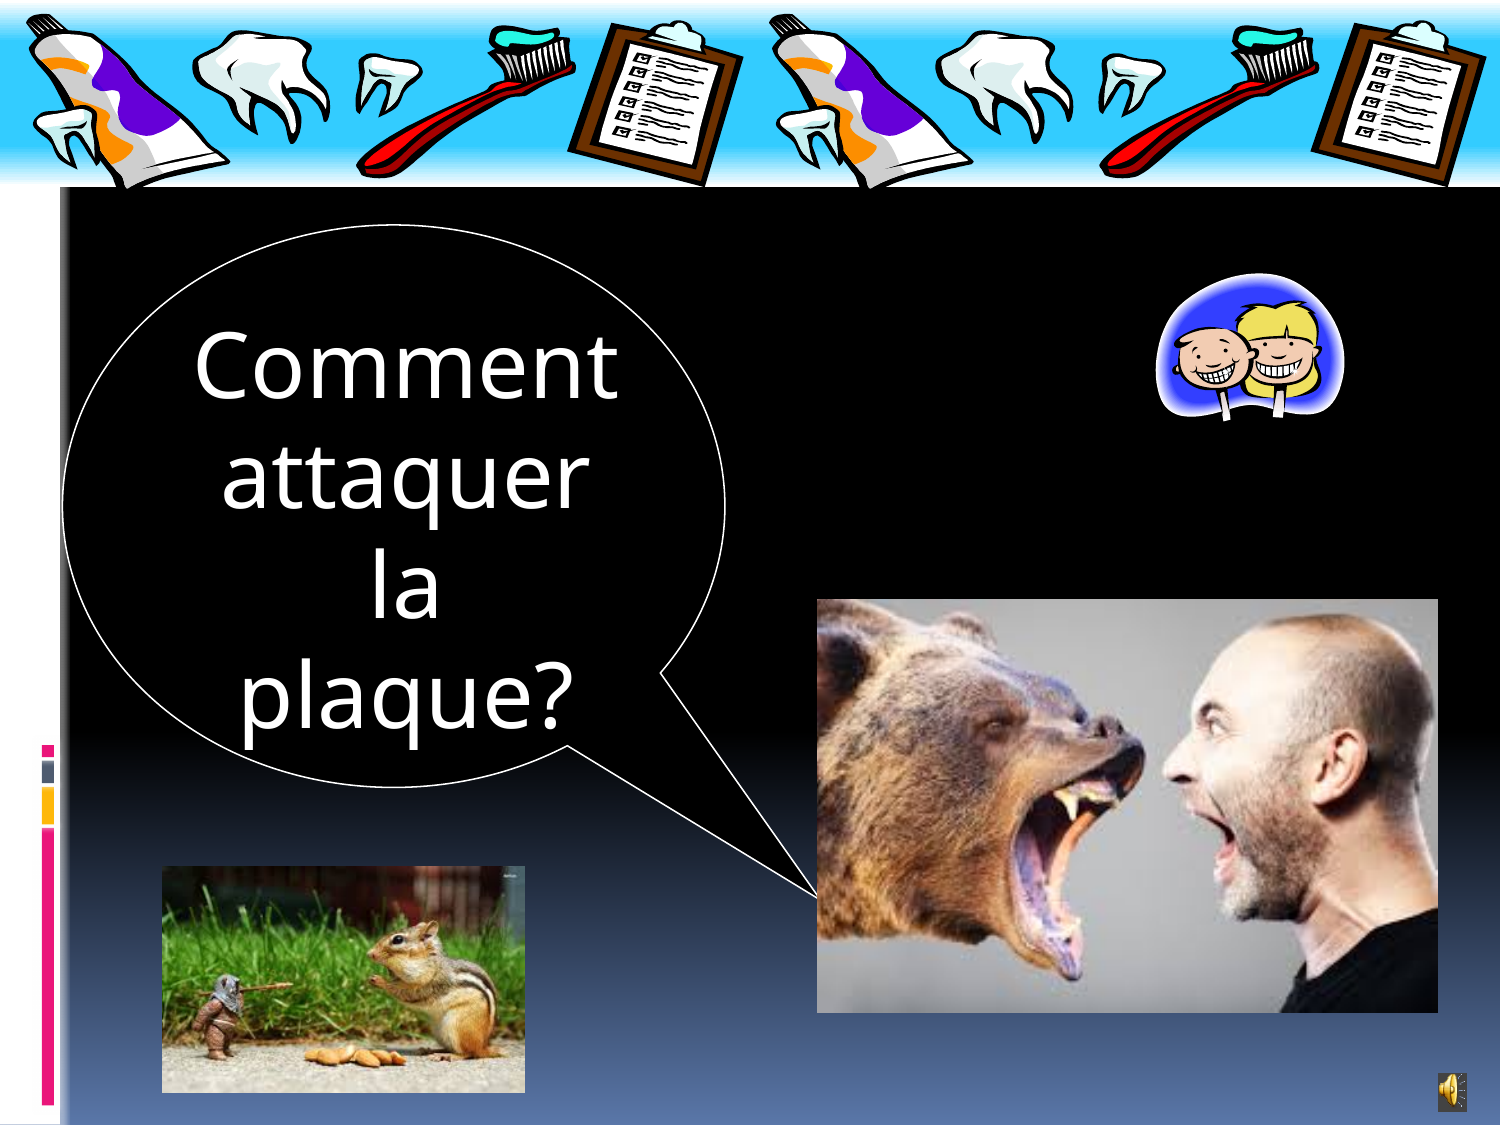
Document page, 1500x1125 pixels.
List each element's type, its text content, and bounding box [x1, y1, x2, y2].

text_box [582, 316, 809, 894]
picture [0, 0, 1500, 198]
text_box Comment attaquer la plaque? [174, 299, 638, 755]
picture [161, 866, 526, 1094]
text_box [62, 224, 618, 717]
text_box [239, 755, 549, 788]
picture [1149, 261, 1351, 425]
picture [1437, 1071, 1468, 1113]
picture [817, 599, 1438, 1013]
